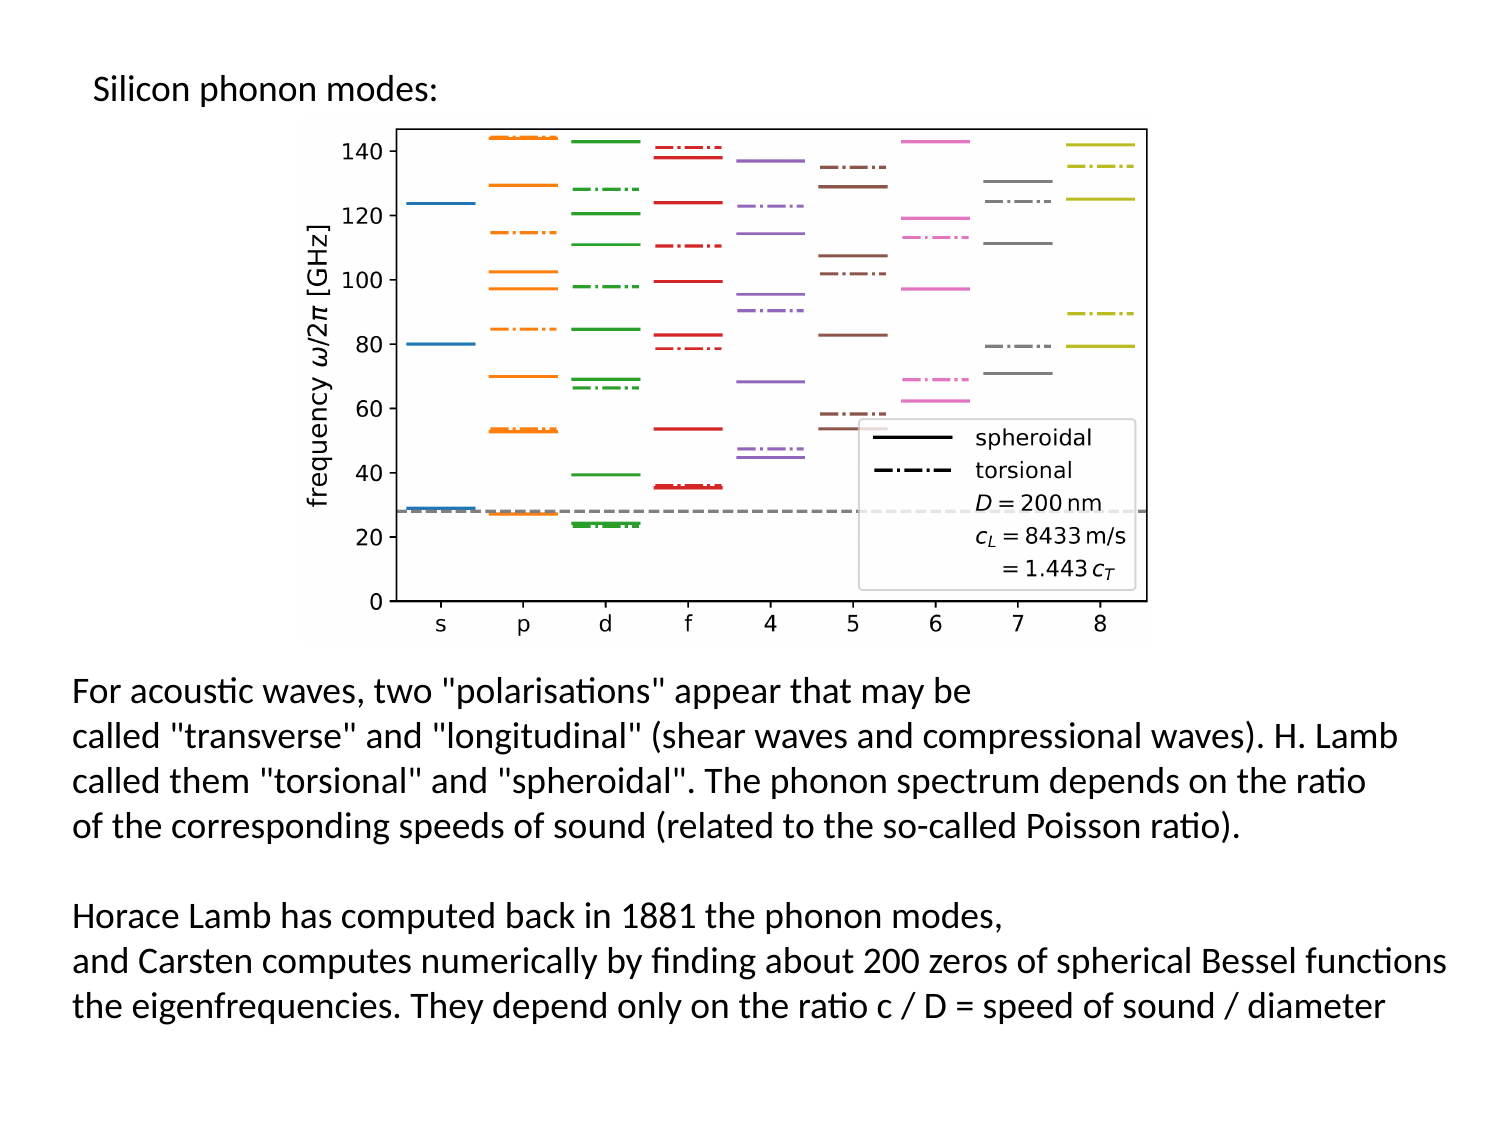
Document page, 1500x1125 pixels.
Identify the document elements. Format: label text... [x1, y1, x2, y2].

text_box For acoustic waves, two "polarisations" appear that may be called "transverse" and "longitudinal" (shear waves and compressional waves). H. Lamb called them "torsional" and "spheroidal". The phonon spectrum depends on the ratio of the corresponding speeds of sound (related to the so-called Poisson ratio). Horace Lamb has computed back in 1881 the phonon modes, and Carsten computes numerically by finding about 200 zeros of spherical Bessel functions the eigenfrequencies. They depend only on the ratio c / D = speed of sound / diameter [57, 659, 1464, 1034]
text_box Silicon phonon modes: [78, 56, 455, 117]
picture [299, 117, 1153, 644]
